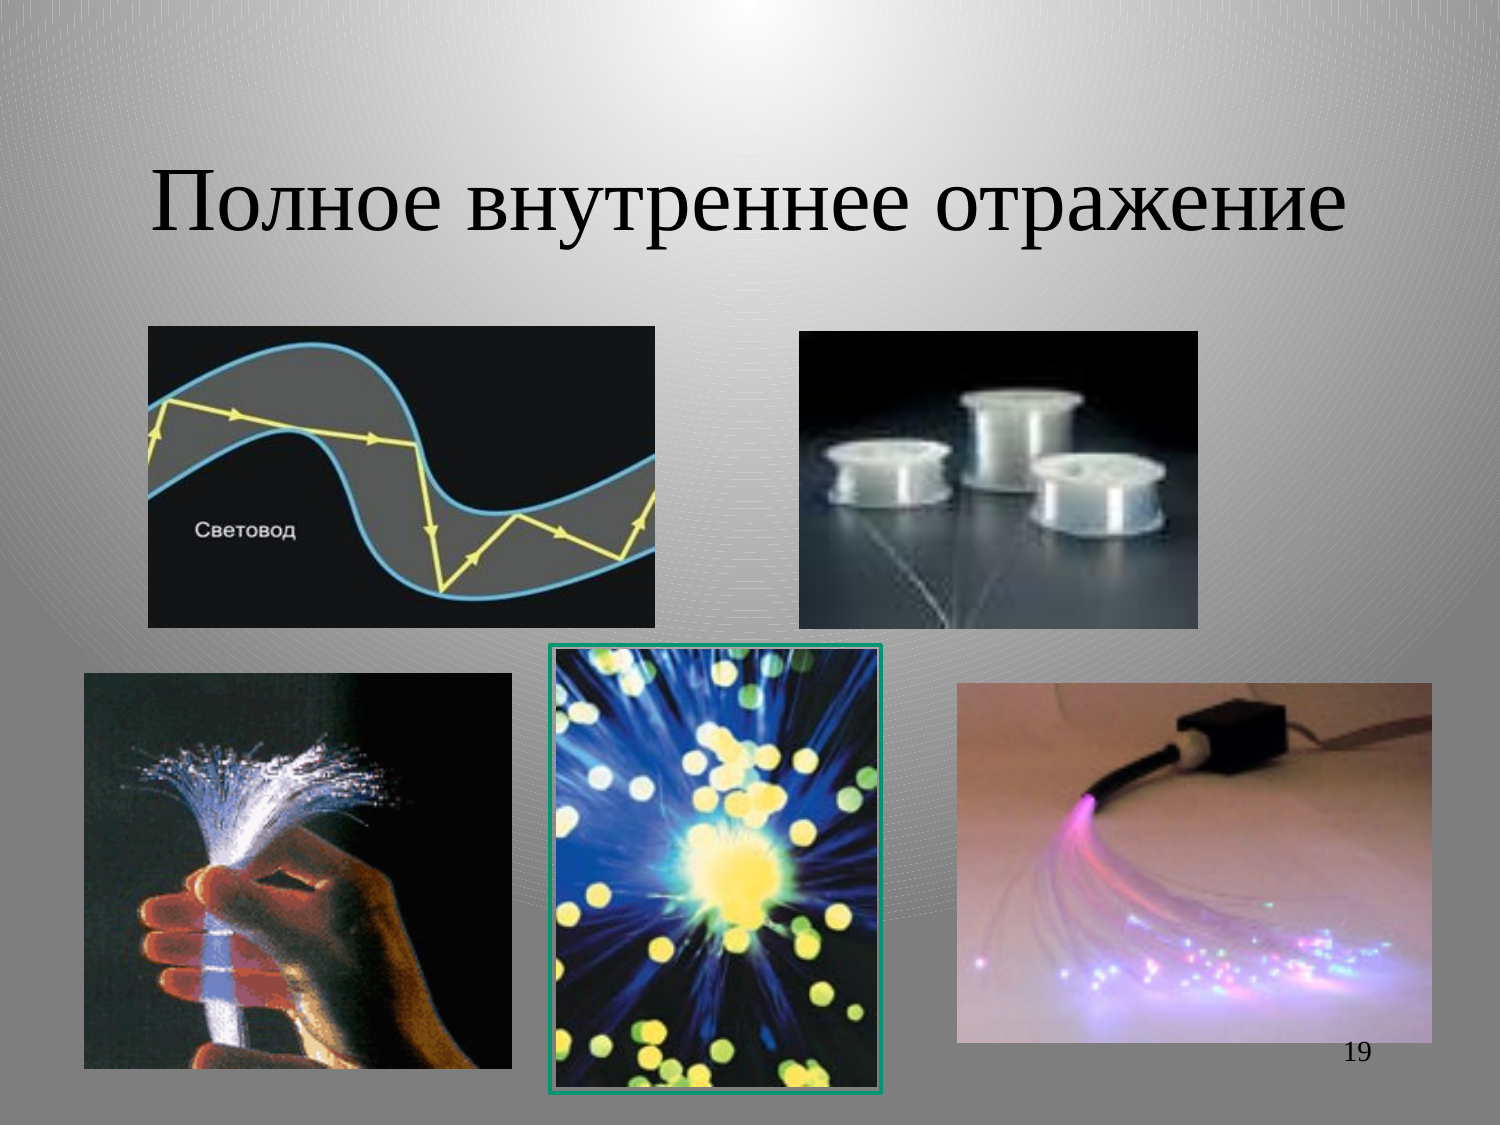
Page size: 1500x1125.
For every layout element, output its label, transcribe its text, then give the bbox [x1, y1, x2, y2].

picture [956, 683, 1433, 1044]
picture [799, 331, 1198, 629]
picture [83, 673, 512, 1070]
picture [148, 325, 655, 628]
slide_number 19 [1074, 1050, 1388, 1101]
title Полное внутреннее отражение [112, 99, 1388, 288]
text_box [548, 643, 883, 1095]
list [556, 648, 877, 1088]
